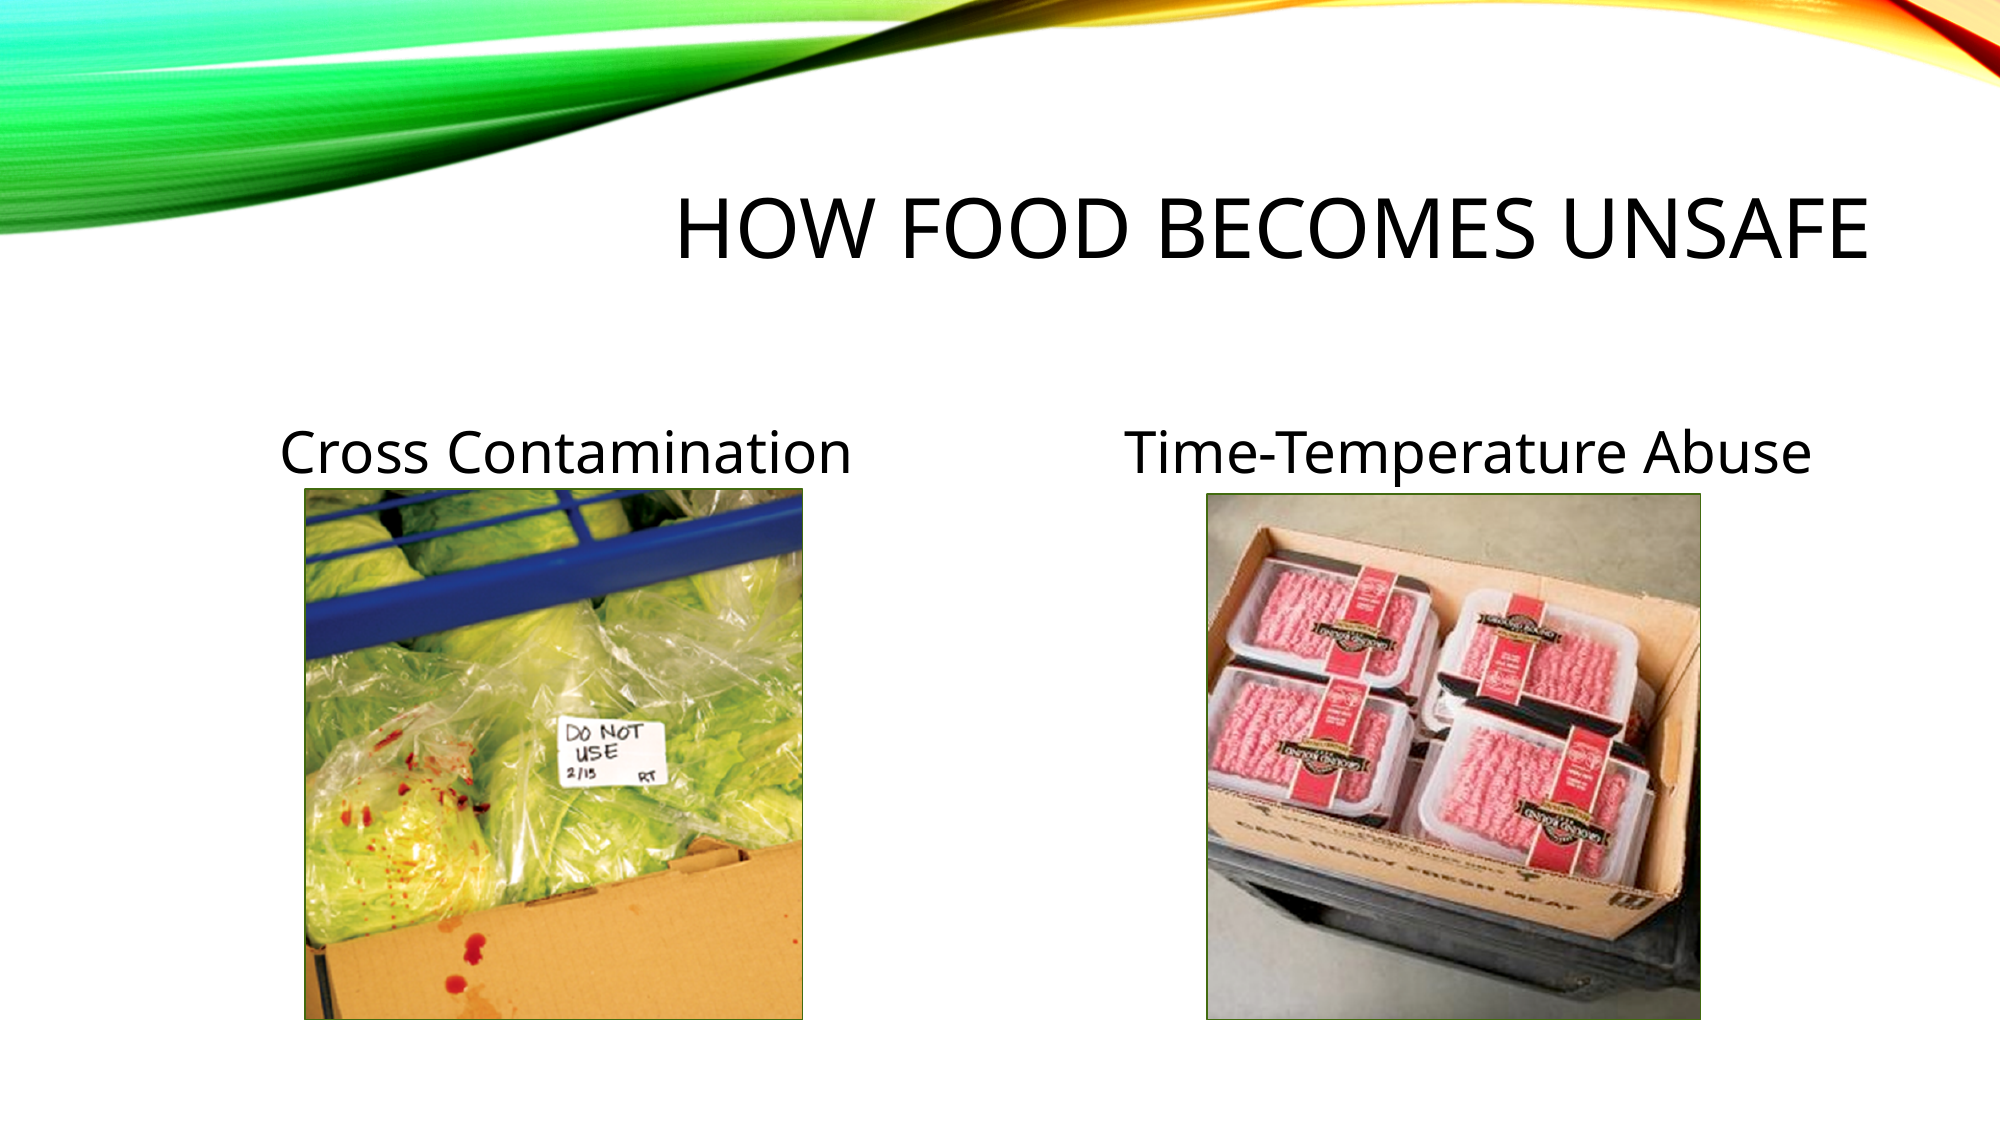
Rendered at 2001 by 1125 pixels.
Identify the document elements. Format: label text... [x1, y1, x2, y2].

list Time-Temperature Abuse [1050, 358, 1888, 494]
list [1205, 493, 1701, 1021]
list Cross Contamination [150, 358, 984, 494]
picture [0, 0, 2000, 237]
title How Food Becomes Unsafe [474, 125, 1888, 338]
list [303, 488, 803, 1021]
